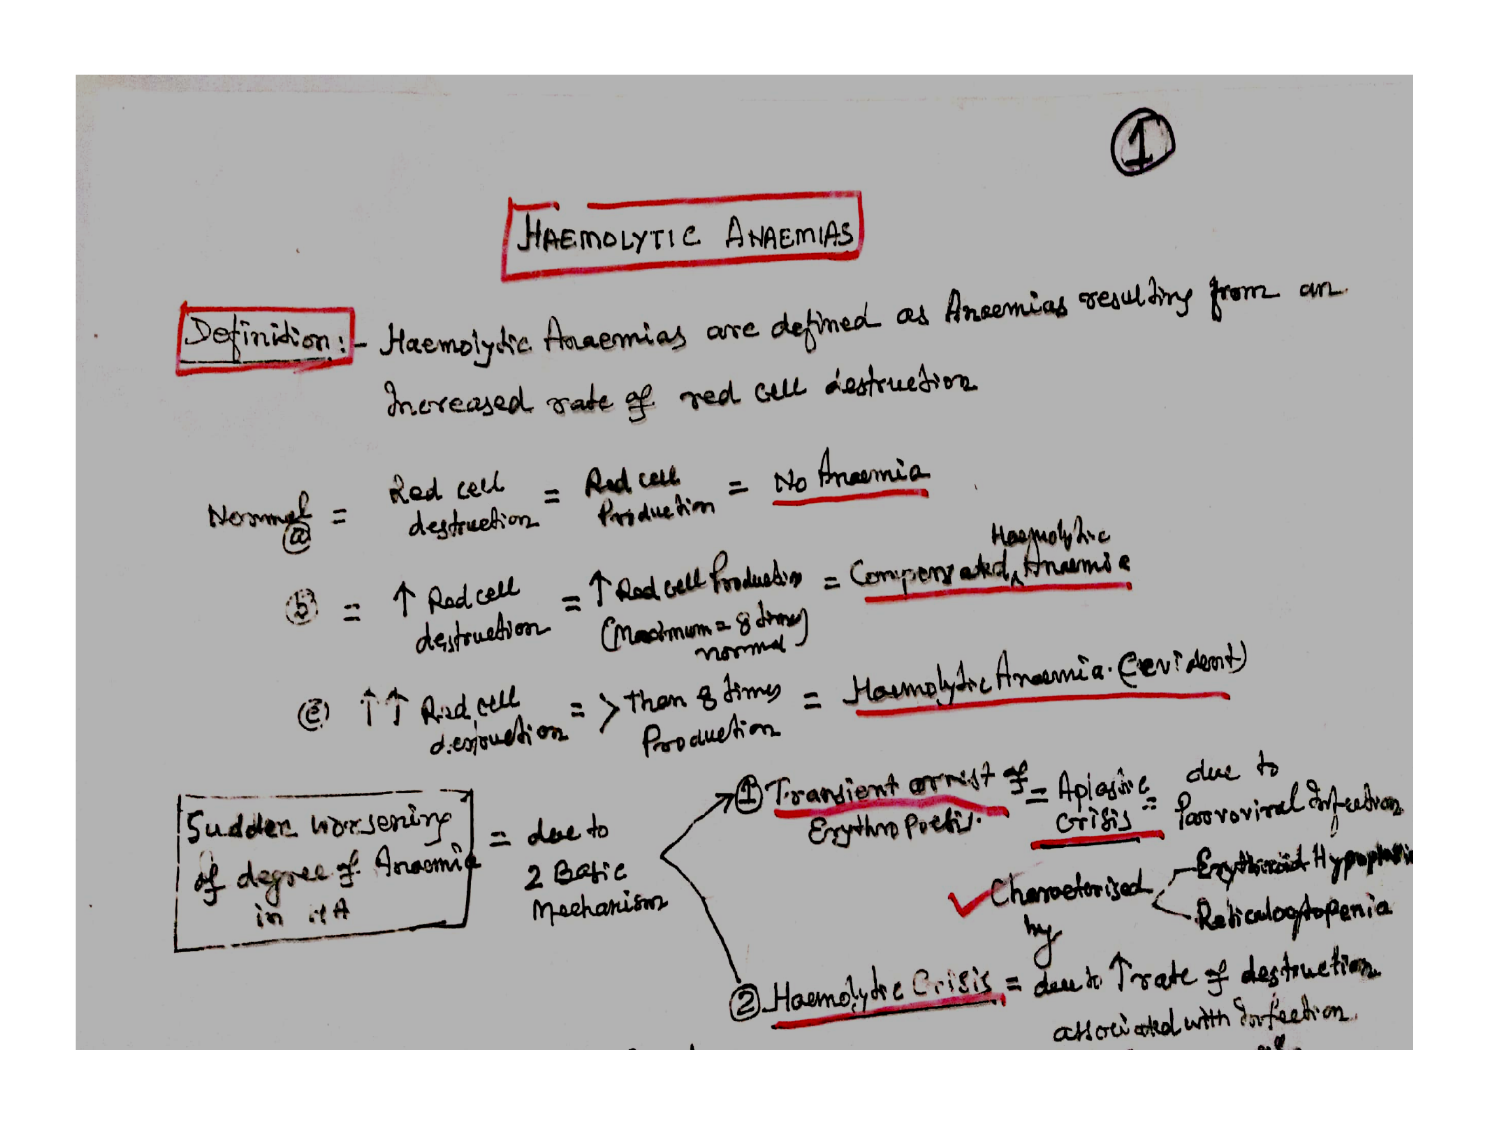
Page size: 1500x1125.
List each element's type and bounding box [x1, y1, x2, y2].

list [255, 0, 1232, 1125]
